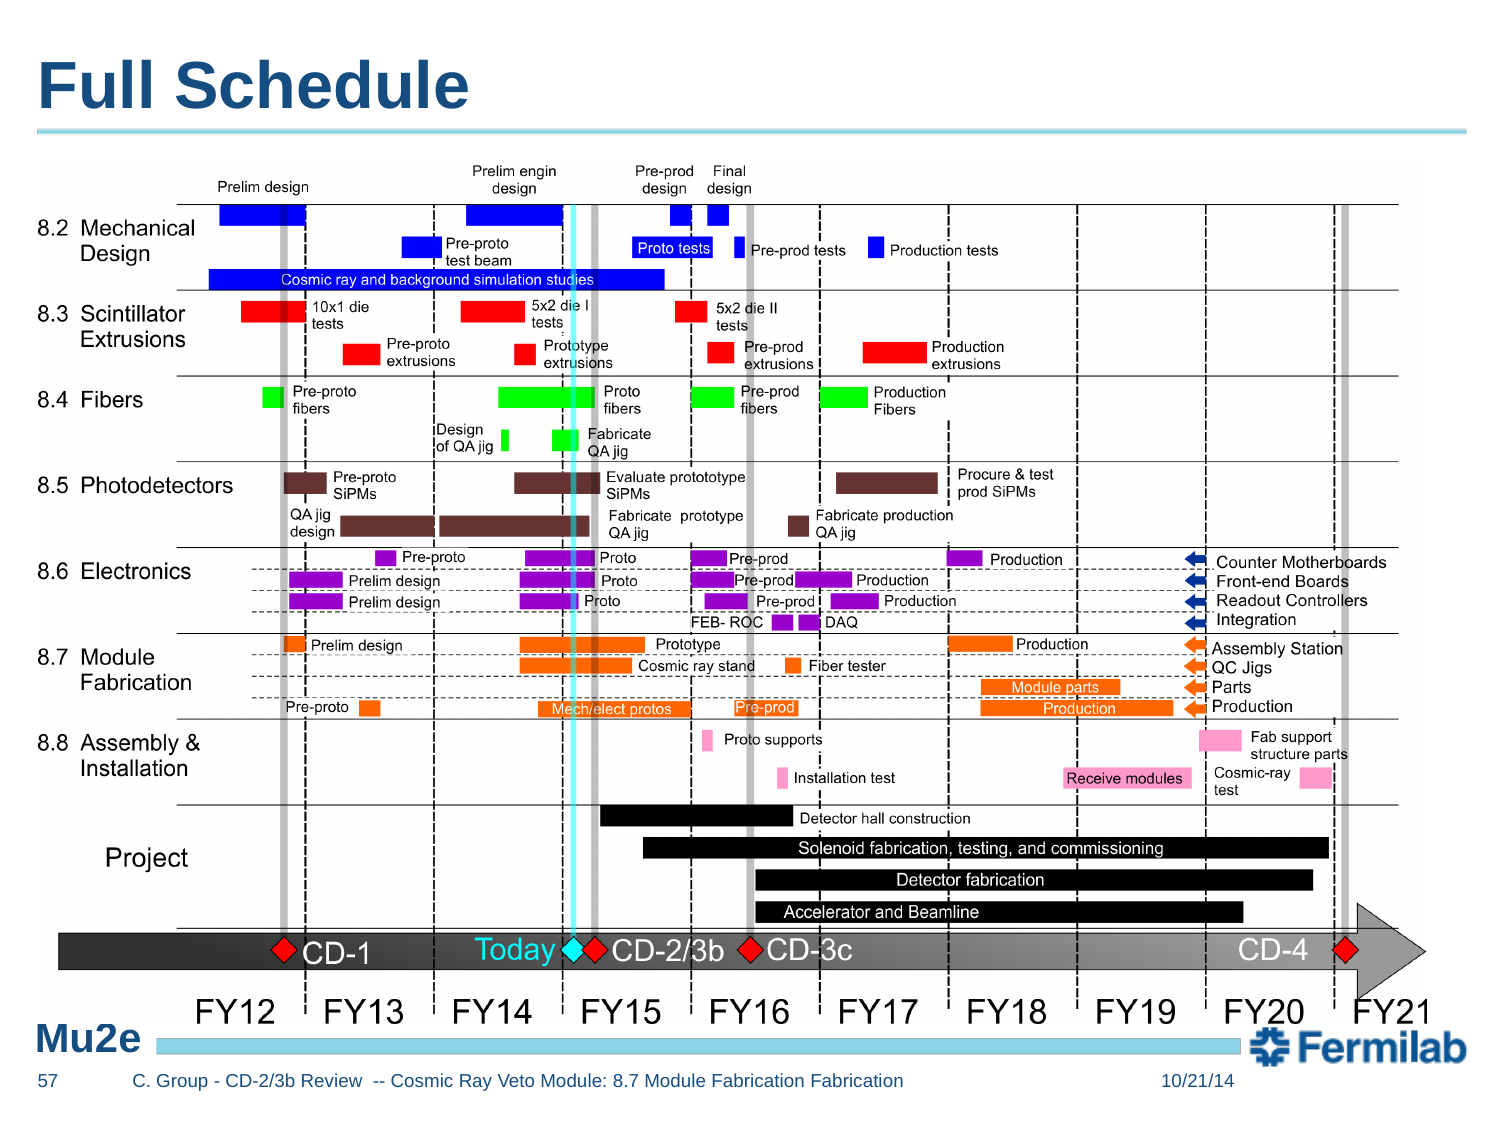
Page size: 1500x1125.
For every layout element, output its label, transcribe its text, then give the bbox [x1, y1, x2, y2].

slide_number 57 [37, 1068, 111, 1109]
footer C. Group - CD-2/3b Review -- Cosmic Ray Veto Module: 8.7 Module Fabrication Fabrication [132, 1068, 1014, 1109]
picture [37, 161, 1427, 1025]
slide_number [1058, 1068, 1235, 1109]
title Full Schedule [37, 17, 1463, 123]
